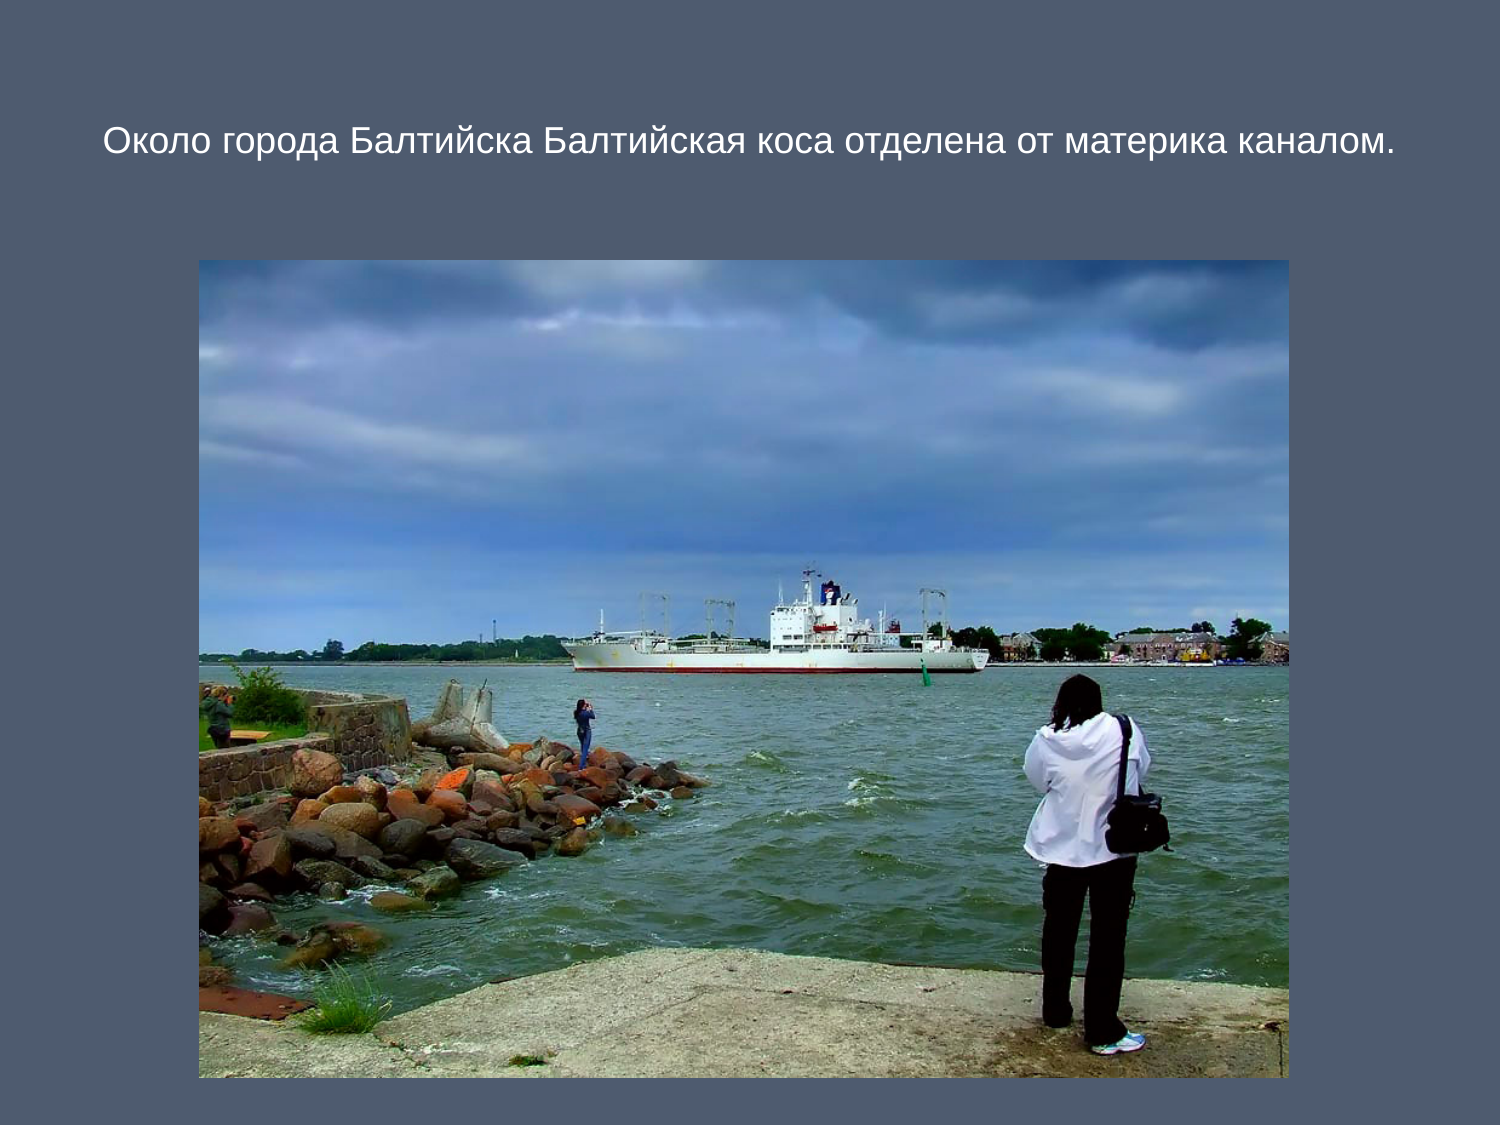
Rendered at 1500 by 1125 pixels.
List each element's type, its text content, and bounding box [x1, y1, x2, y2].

title Около города Балтийска Балтийская коса отделена от материка каналом. [75, 45, 1425, 233]
picture [198, 260, 1290, 1079]
